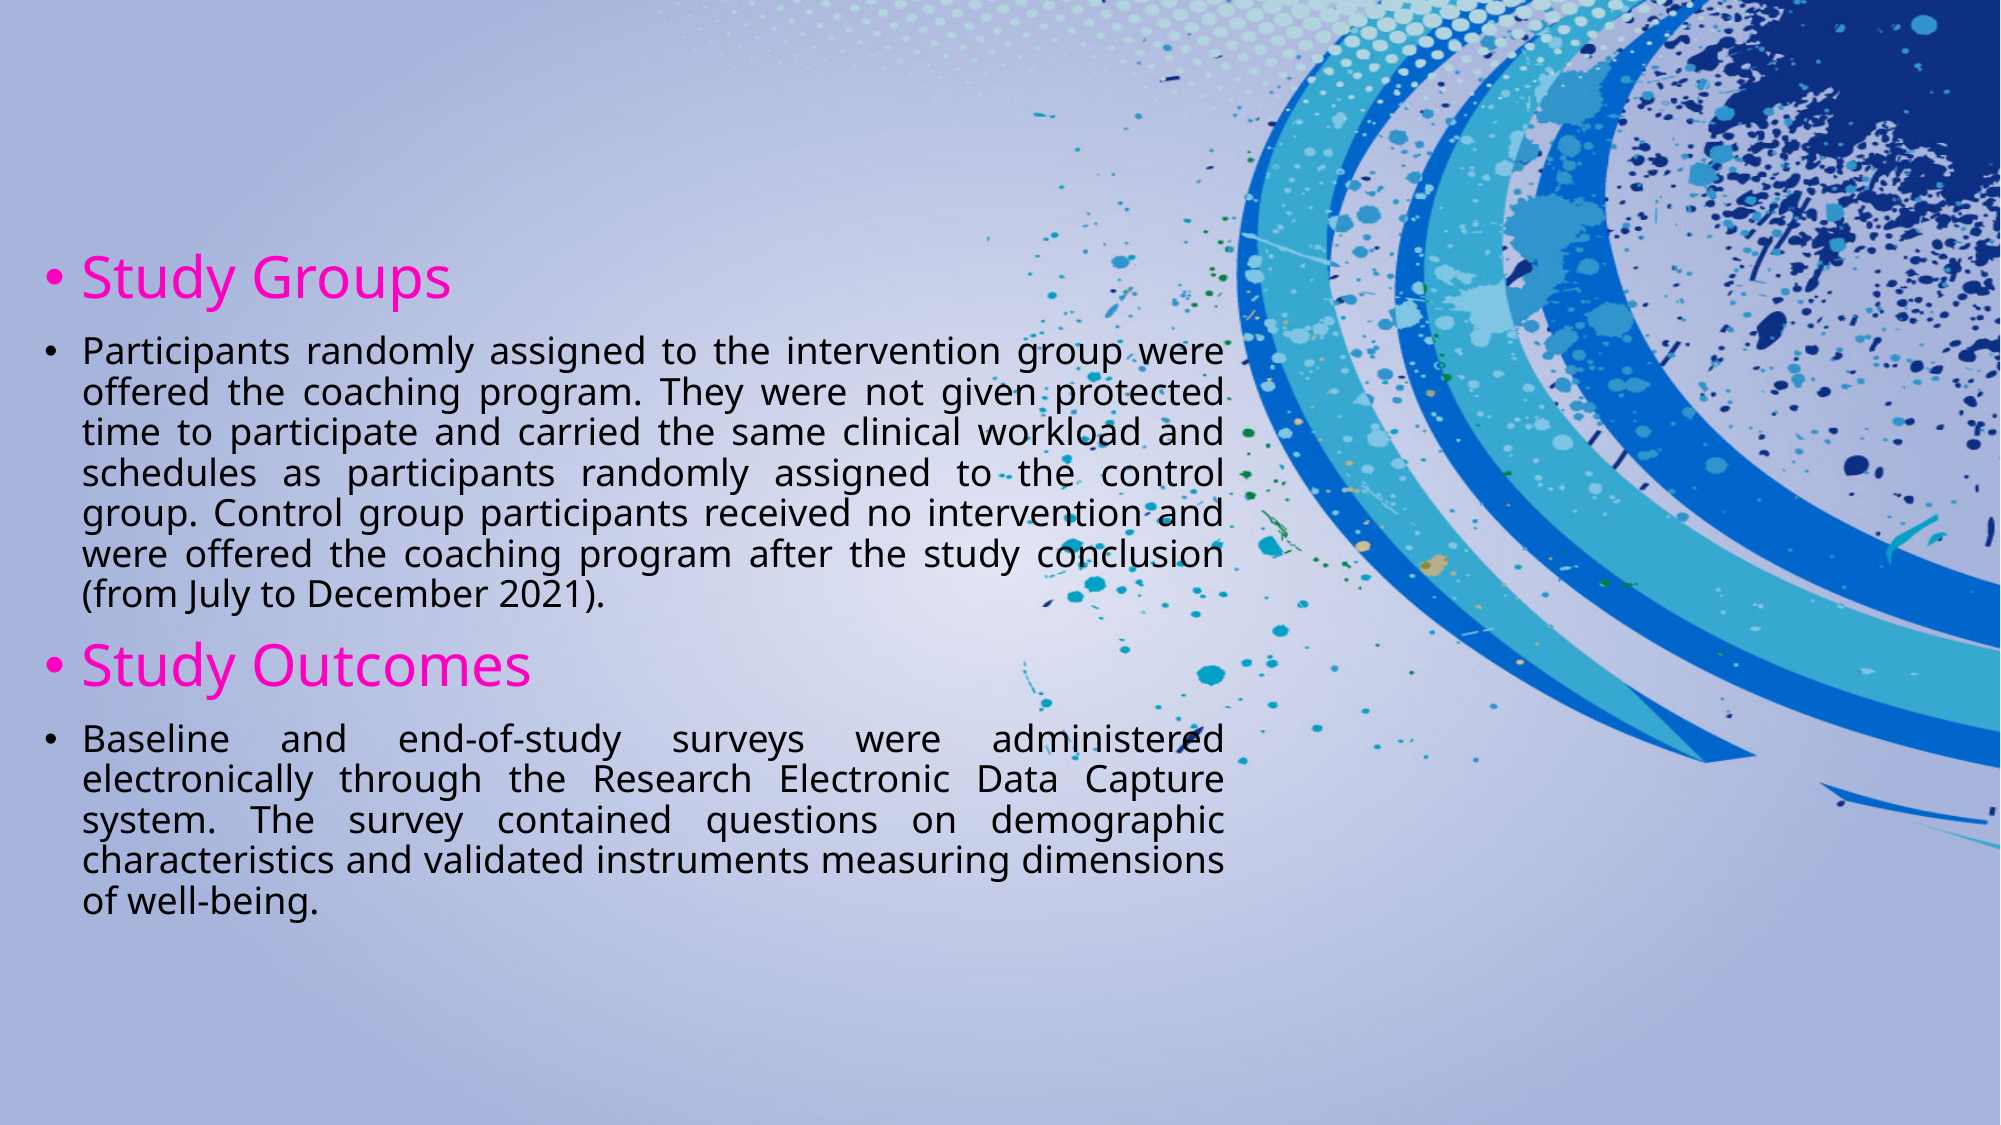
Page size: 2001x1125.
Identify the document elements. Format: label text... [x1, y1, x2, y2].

list Study Groups Participants randomly assigned to the intervention group were offered the coaching program. They were not given protected time to participate and carried the same clinical workload and schedules as participants randomly assigned to the control group. Control group participants received no intervention and were offered the coaching program after the study conclusion (from July to December 2021). Study Outcomes Baseline and end-of-study surveys were administered electronically through the Research Electronic Data Capture system. The survey contained questions on demographic characteristics and validated instruments measuring dimensions of well-being. [29, 241, 1242, 1095]
picture [0, 0, 2001, 1125]
